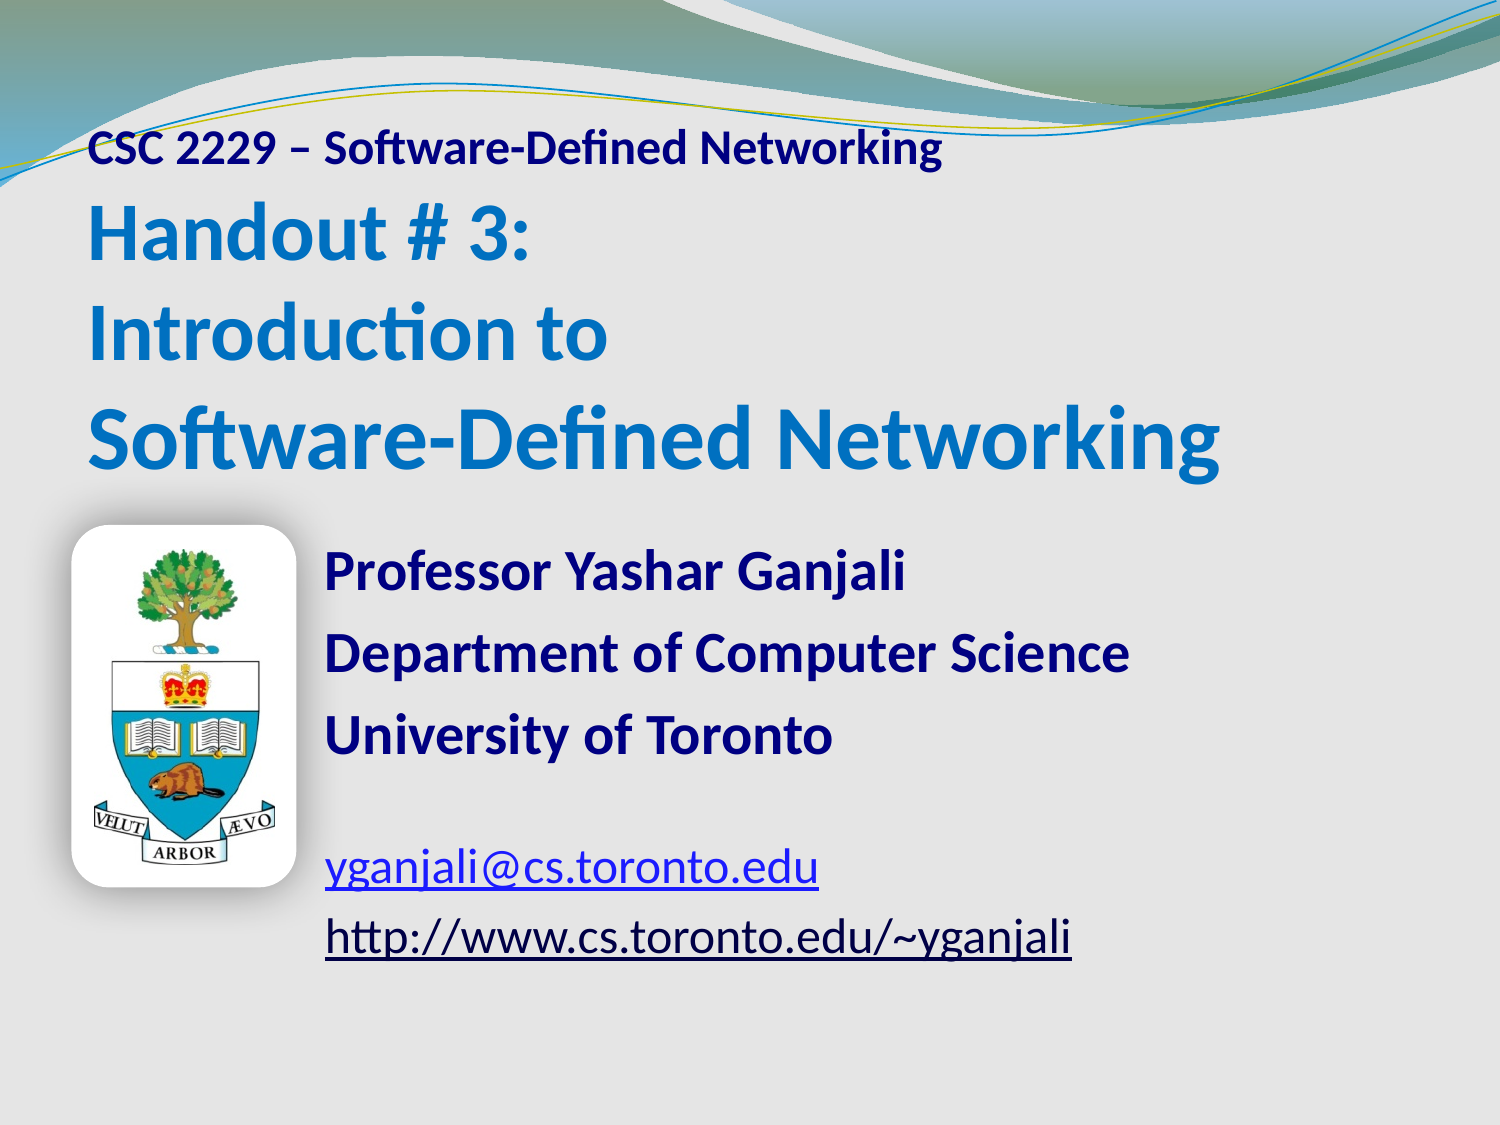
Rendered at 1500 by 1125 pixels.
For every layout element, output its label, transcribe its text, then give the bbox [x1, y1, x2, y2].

picture [94, 549, 275, 865]
subtitle Professor Yashar Ganjali Department of Computer Science University of Toronto yganjali@cs.toronto.edu http://www.cs.toronto.edu/~yganjali [324, 525, 1425, 1038]
text_box CSC 2229 – Software-Defined Networking [87, 99, 1425, 175]
title Handout # 3: Introduction to Software-Defined Networking [87, 262, 1425, 488]
